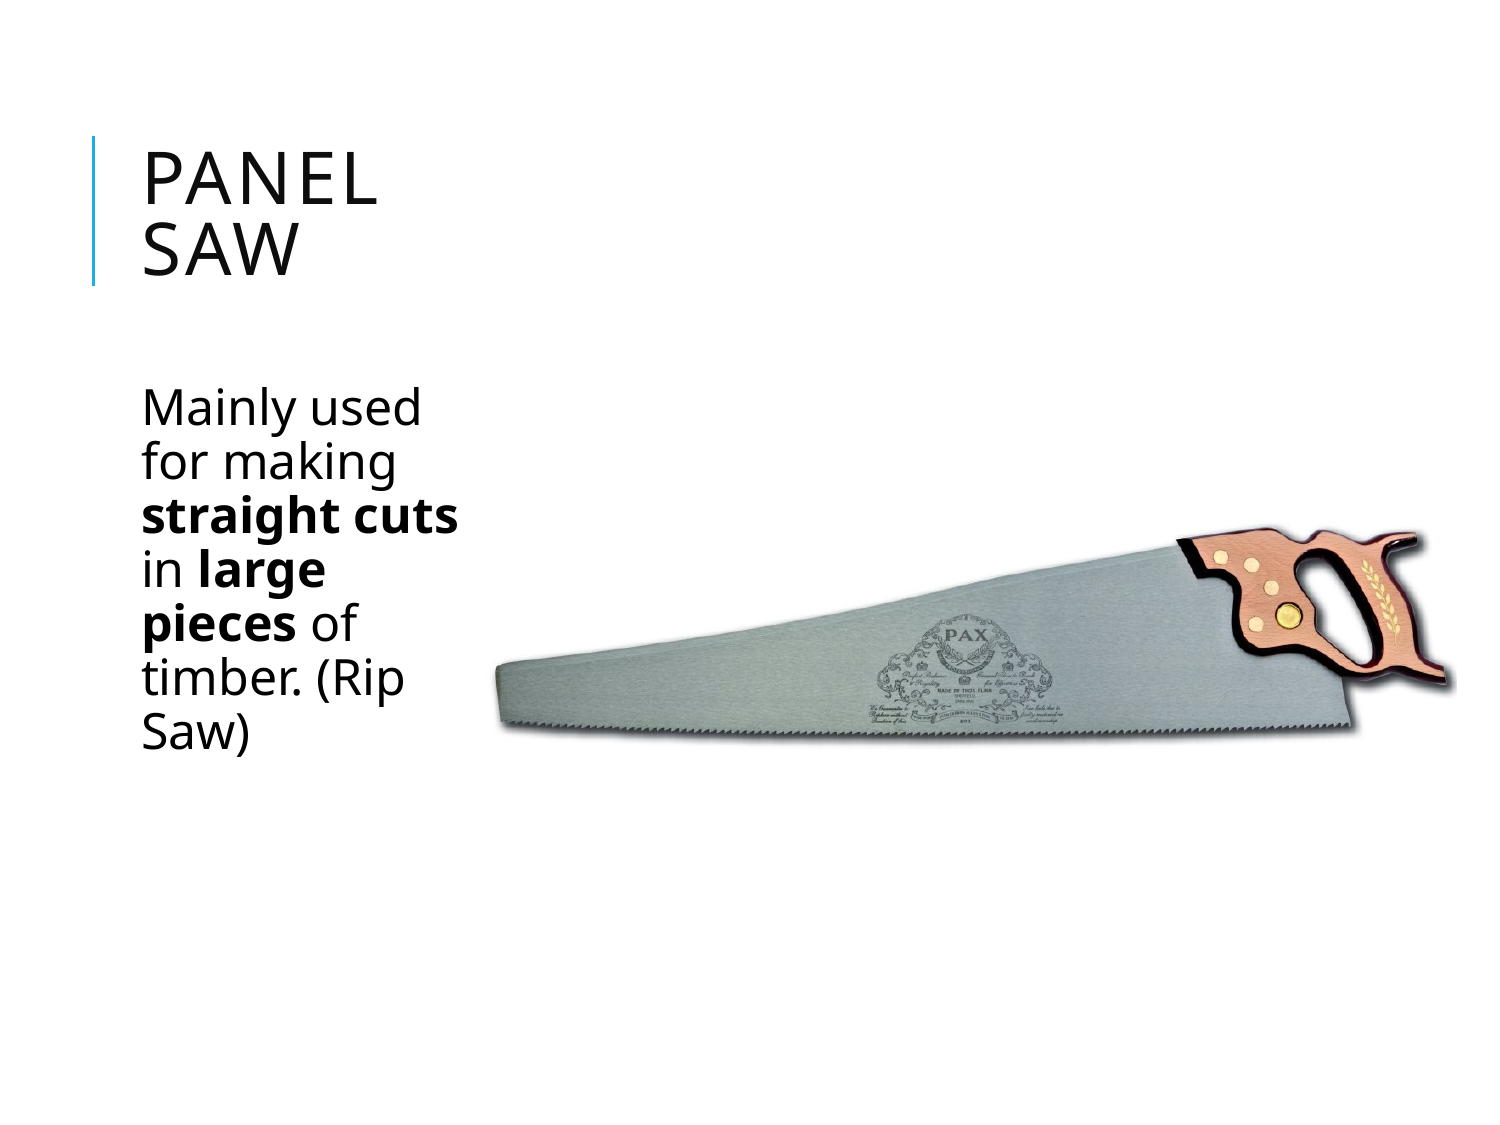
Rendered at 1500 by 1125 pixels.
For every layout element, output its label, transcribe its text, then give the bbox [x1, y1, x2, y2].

list Mainly used for making straight cuts in large pieces of timber. (Rip Saw) [126, 375, 512, 1020]
title panel saw [126, 96, 512, 342]
picture [489, 314, 1457, 994]
